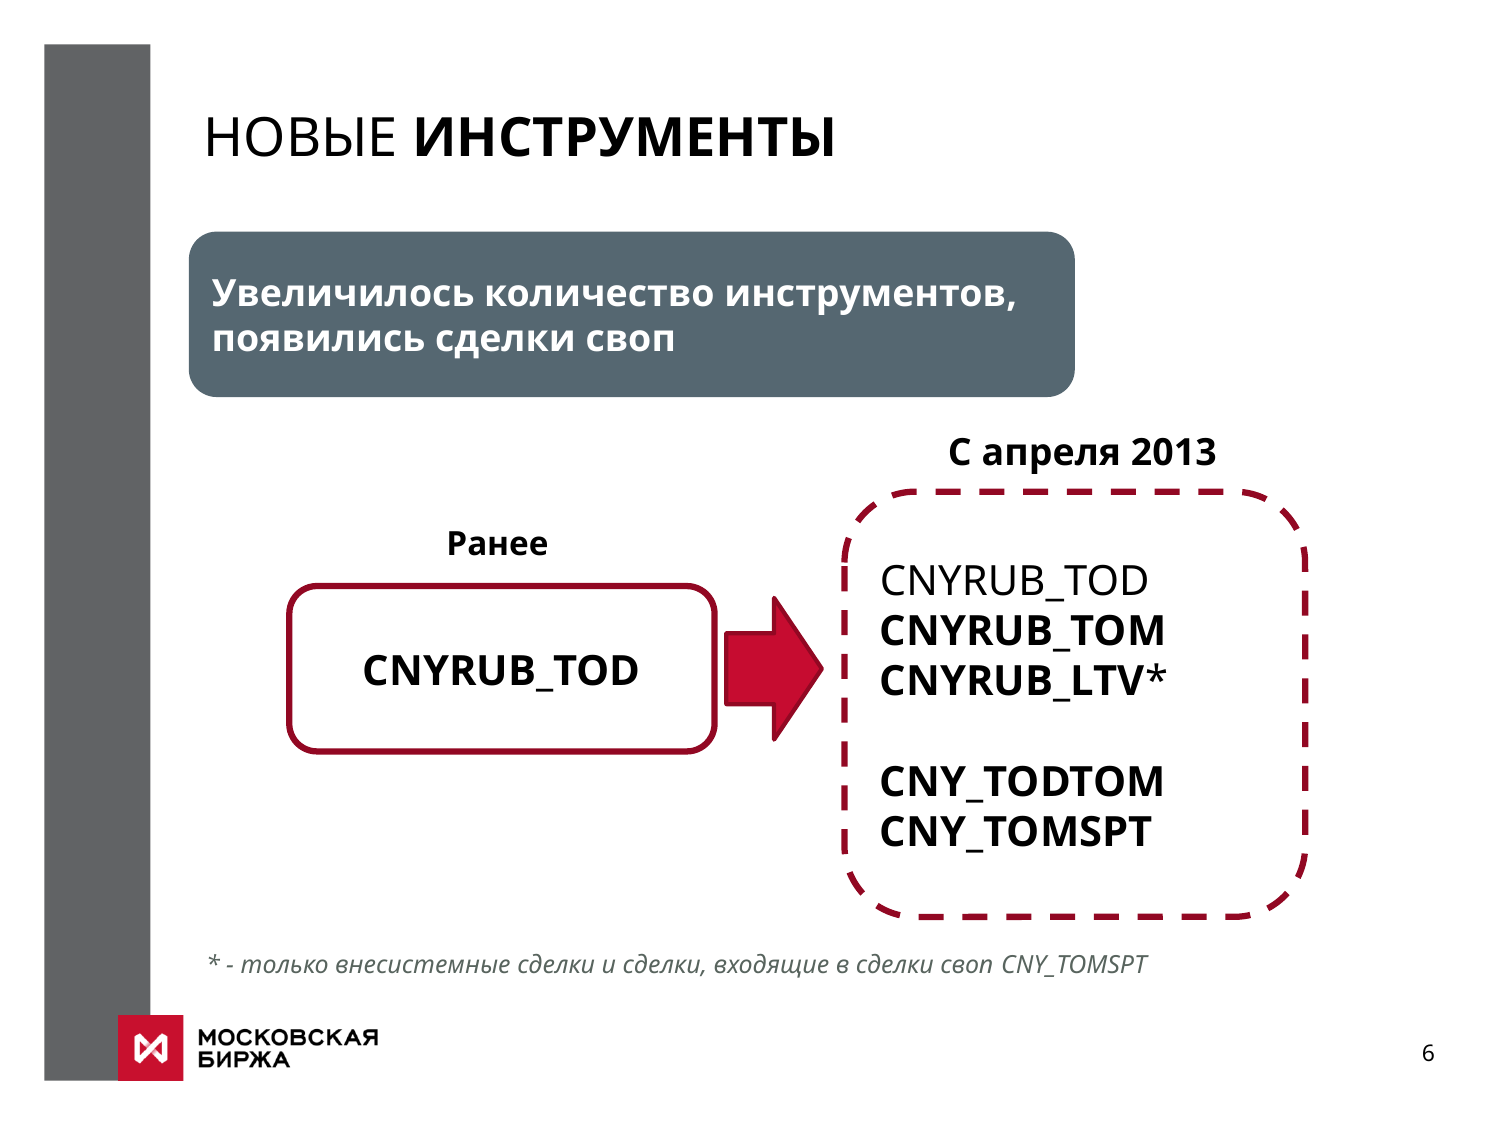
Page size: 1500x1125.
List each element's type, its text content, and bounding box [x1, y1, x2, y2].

text_box * - только внесистемные сделки и сделки, входящие в сделки своп CNY_TOMSPT [184, 914, 1430, 1014]
text_box CNYRUB_TOD [287, 583, 717, 754]
title НОВЫЕ ИНСТРУМЕНТЫ [188, 94, 1406, 279]
text_box Увеличилось количество инструментов, появились сделки своп [186, 229, 1077, 400]
text_box [724, 595, 824, 742]
text_box Ранее [212, 514, 792, 574]
text_box CNYRUB_TOD CNYRUB_TOM CNYRUB_LTV* CNY_TODTOM CNY_TOMSPT [842, 489, 1308, 914]
picture [118, 1015, 392, 1081]
text_box С апреля 2013 [793, 420, 1372, 480]
